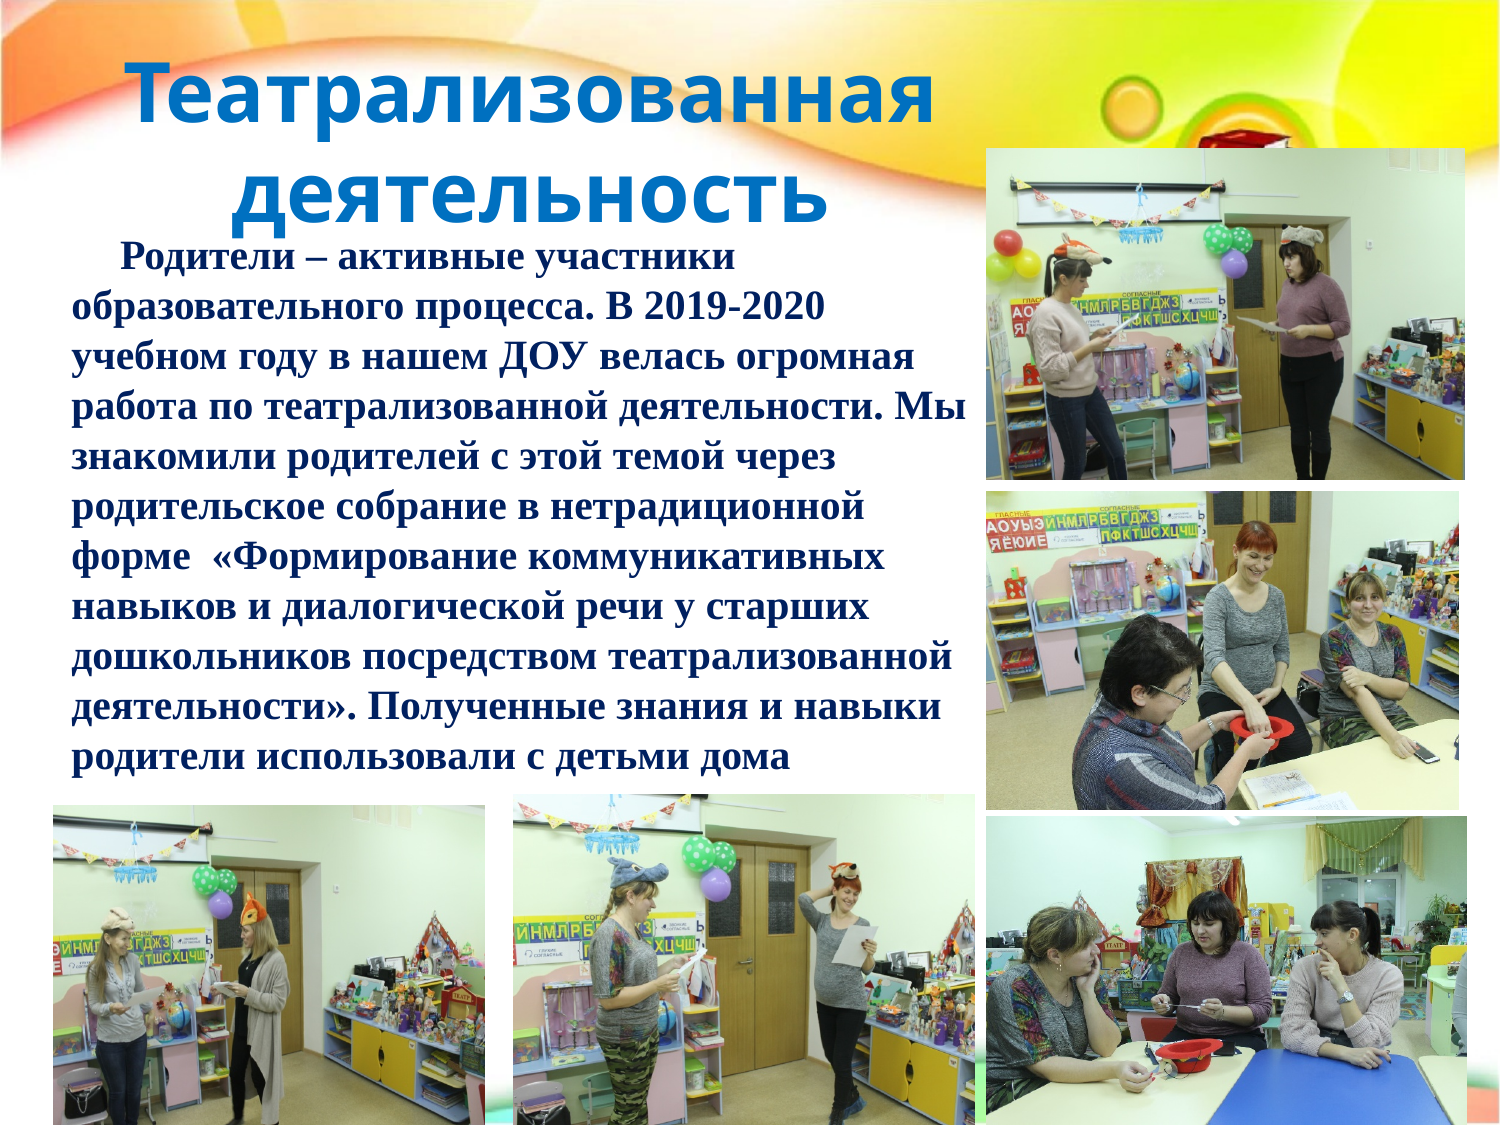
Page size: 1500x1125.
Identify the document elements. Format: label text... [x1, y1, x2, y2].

picture [0, 0, 1500, 1125]
list Родители – активные участники образовательного процесса. В 2019-2020 учебном году в нашем ДОУ велась огромная работа по театрализованной деятельности. Мы знакомили родителей с этой темой через родительское собрание в нетрадиционной форме «Формирование коммуникативных навыков и диалогической речи у старших дошкольников посредством театрализованной деятельности». Полученные знания и навыки родители использовали с детьми дома [0, 219, 987, 1005]
title Театрализованная деятельность [75, 45, 987, 219]
